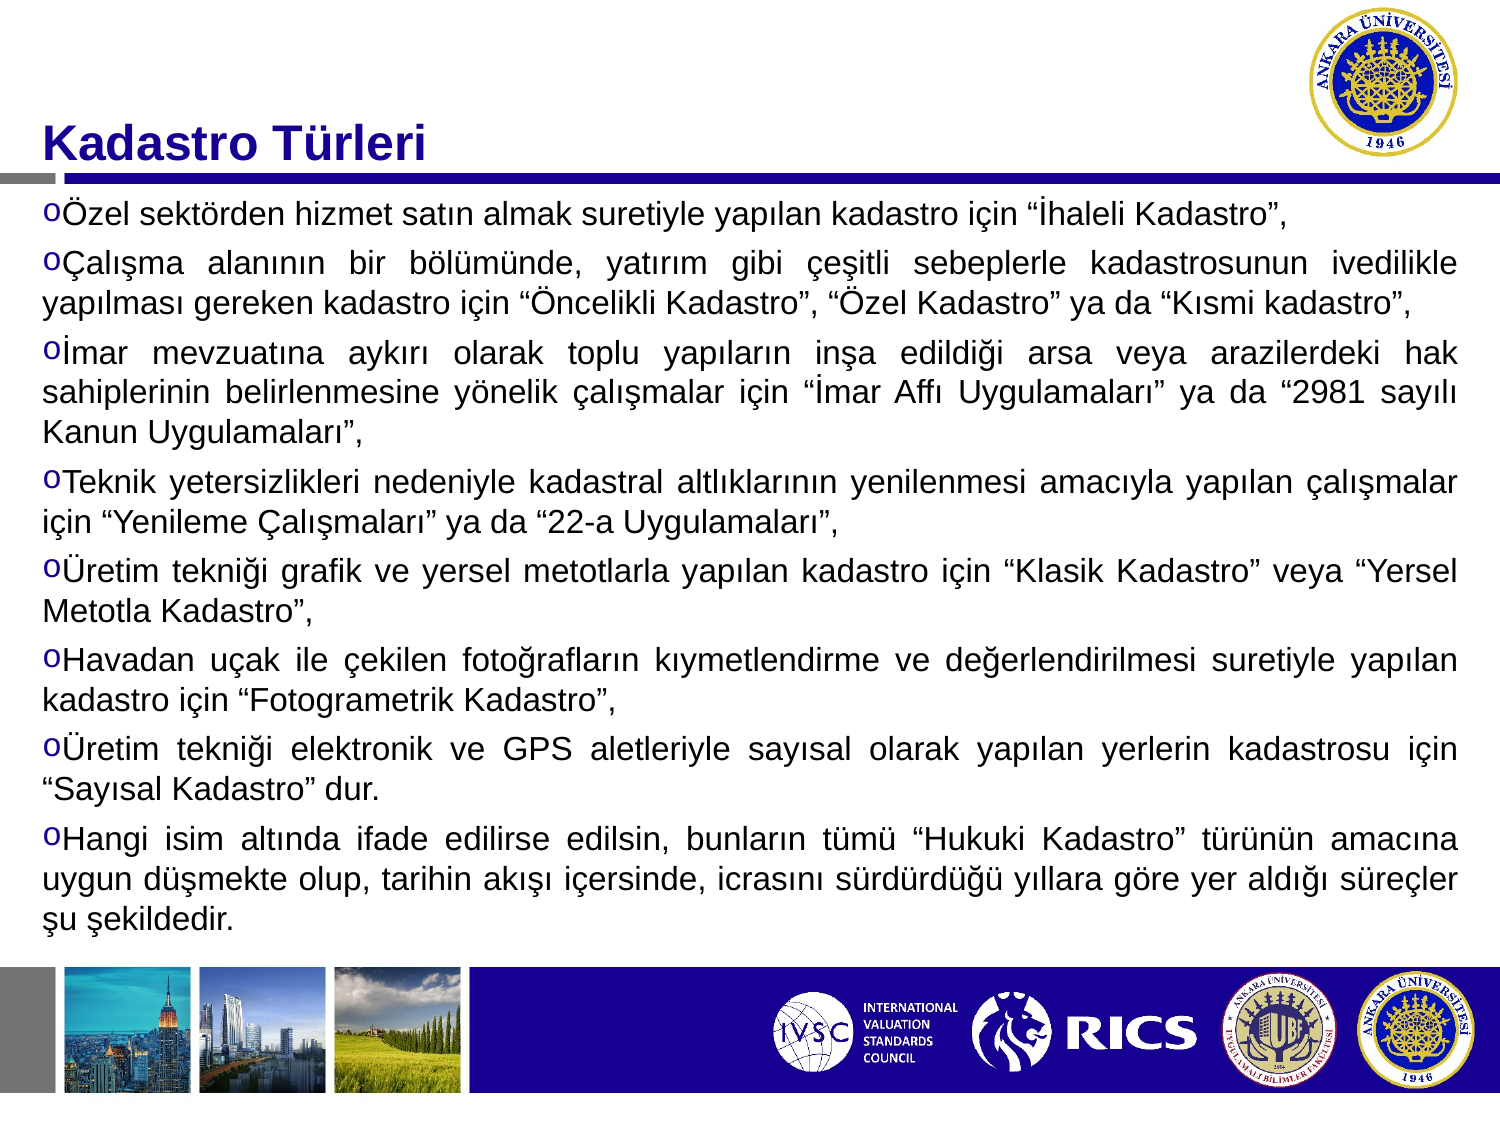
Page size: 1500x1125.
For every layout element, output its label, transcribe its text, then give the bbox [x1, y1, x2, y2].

list Özel sektörden hizmet satın almak suretiyle yapılan kadastro için “İhaleli Kadastro”, Çalışma alanının bir bölümünde, yatırım gibi çeşitli sebeplerle kadastrosunun ivedilikle yapılması gereken kadastro için “Öncelikli Kadastro”, “Özel Kadastro” ya da “Kısmi kadastro”, İmar mevzuatına aykırı olarak toplu yapıların inşa edildiği arsa veya arazilerdeki hak sahiplerinin belirlenmesine yönelik çalışmalar için “İmar Affı Uygulamaları” ya da “2981 sayılı Kanun Uygulamaları”, Teknik yetersizlikleri nedeniyle kadastral altlıklarının yenilenmesi amacıyla yapılan çalışmalar için “Yenileme Çalışmaları” ya da “22-a Uygulamaları”, Üretim tekniği grafik ve yersel metotlarla yapılan kadastro için “Klasik Kadastro” veya “Yersel Metotla Kadastro”, Havadan uçak ile çekilen fotoğrafların kıymetlendirme ve değerlendirilmesi suretiyle yapılan kadastro için “Fotogrametrik Kadastro”, Üretim tekniği elektronik ve GPS aletleriyle sayısal olarak yapılan yerlerin kadastrosu için “Sayısal Kadastro” dur. Hangi isim altında ifade edilirse edilsin, bunların tümü “Hukuki Kadastro” türünün amacına uygun düşmekte olup, tarihin akışı içersinde, icrasını sürdürdüğü yıllara göre yer aldığı süreçler şu şekildedir. [27, 184, 1476, 955]
text_box Kadastro Türleri [27, 109, 1425, 158]
picture [0, 0, 1500, 1125]
